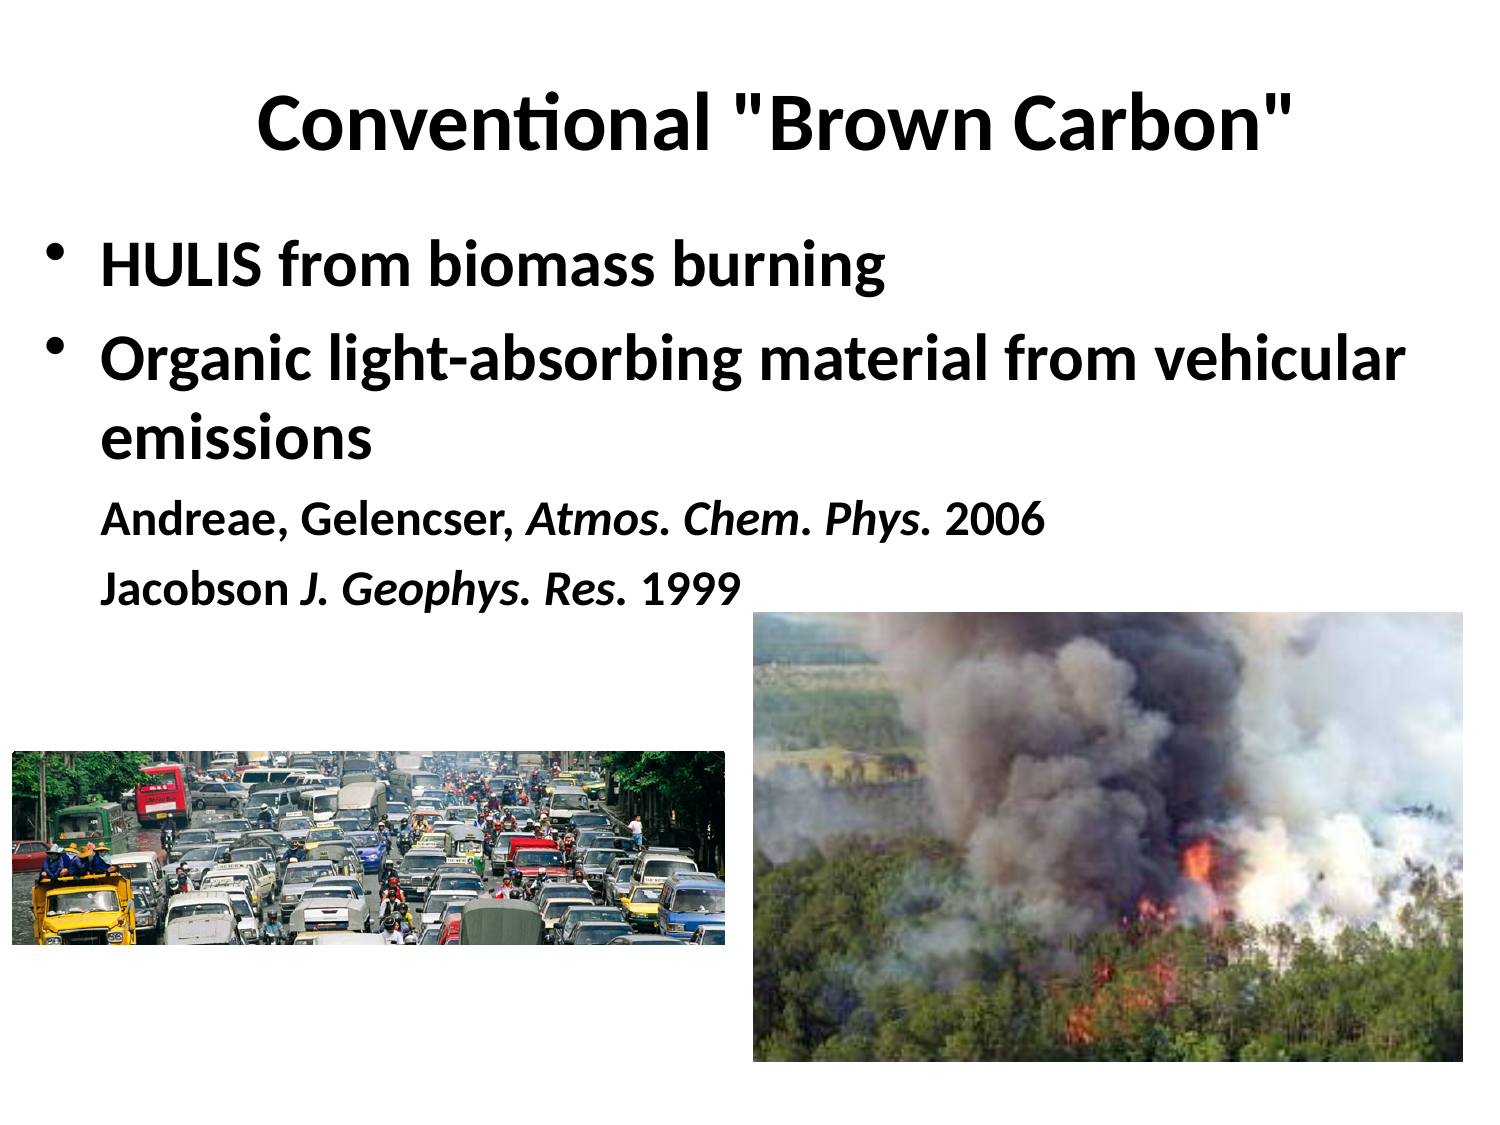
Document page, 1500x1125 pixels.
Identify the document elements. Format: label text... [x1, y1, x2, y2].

list HULIS from biomass burning Organic light-absorbing material from vehicular emissions Andreae, Gelencser, Atmos. Chem. Phys. 2006 Jacobson J. Geophys. Res. 1999 [28, 212, 1451, 760]
picture [753, 612, 1463, 1062]
title Conventional "Brown Carbon" [131, 71, 1426, 163]
picture [12, 751, 726, 946]
